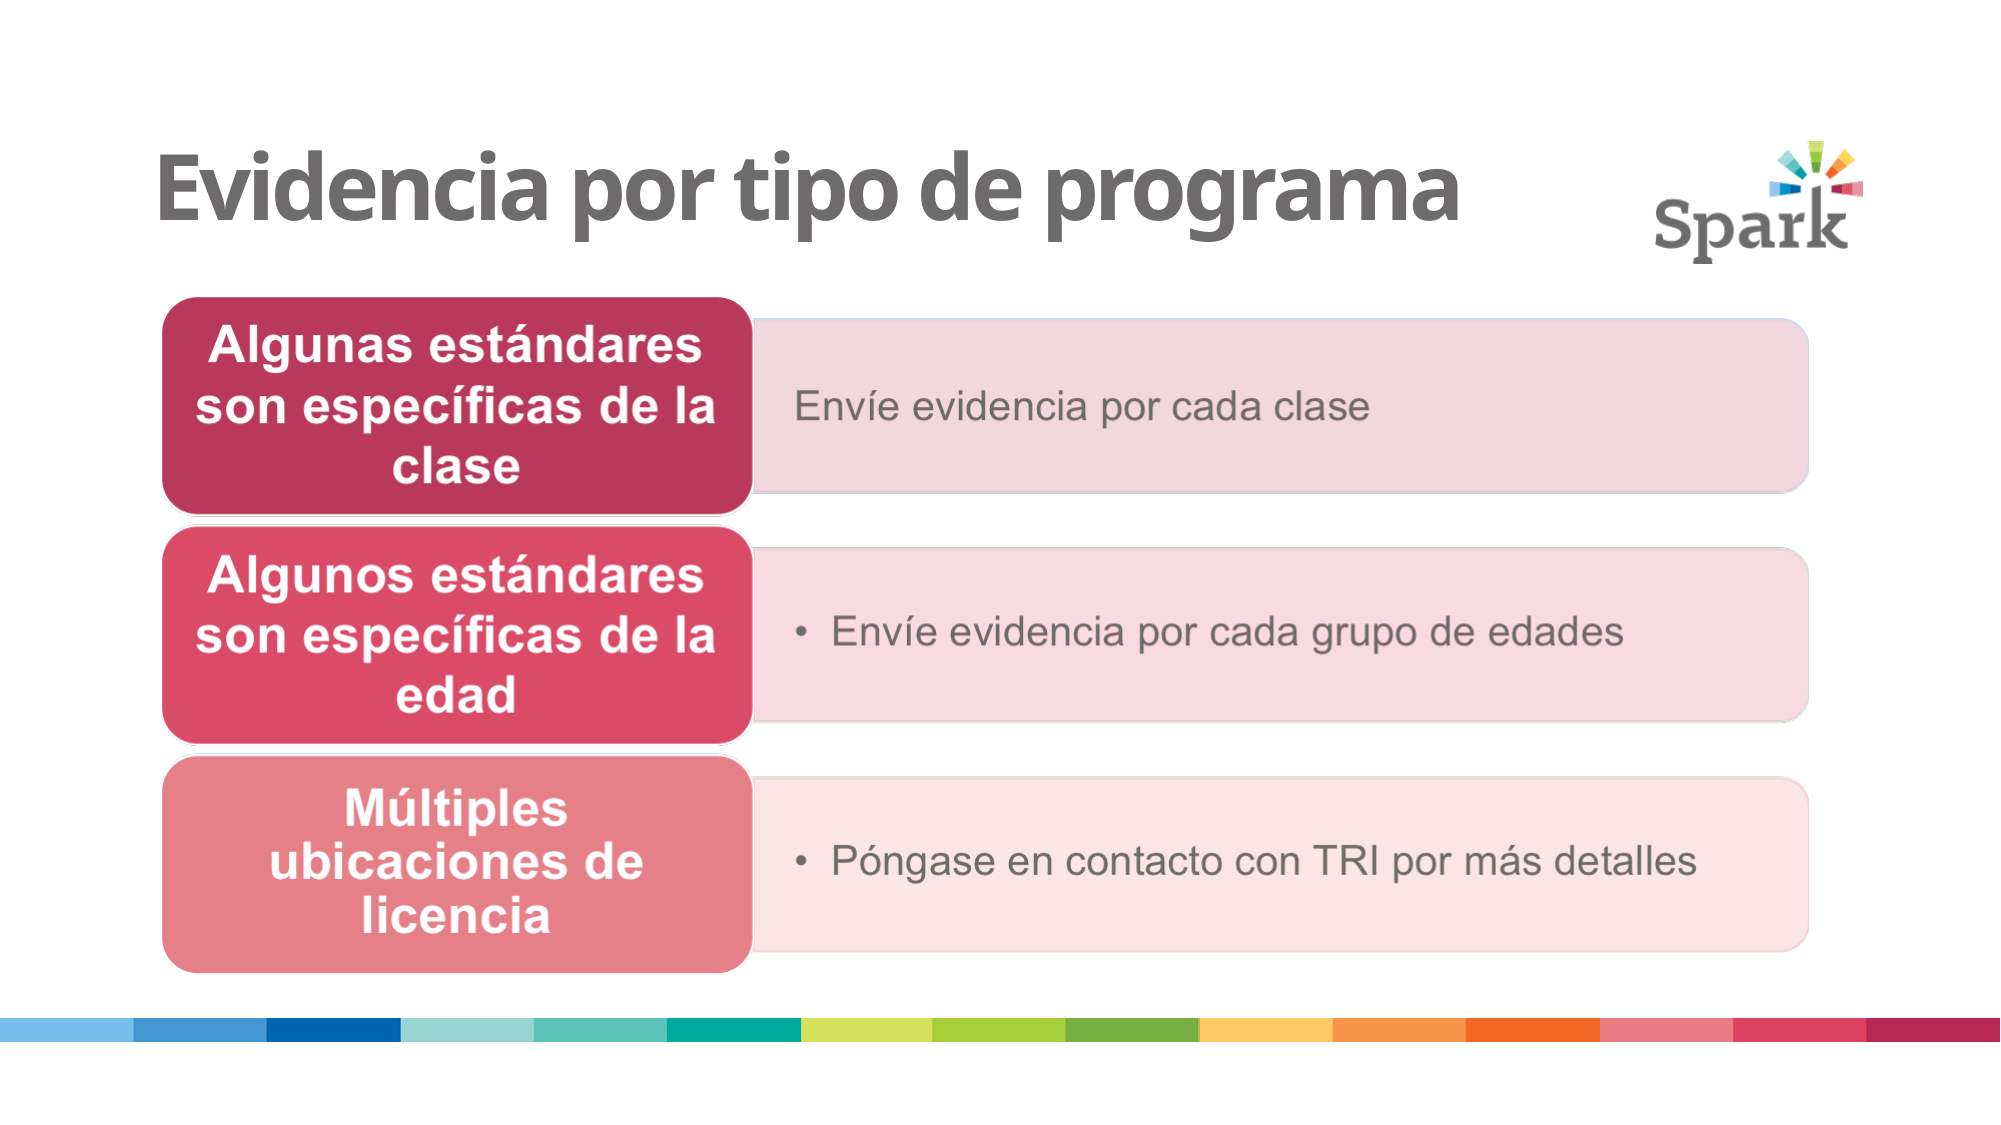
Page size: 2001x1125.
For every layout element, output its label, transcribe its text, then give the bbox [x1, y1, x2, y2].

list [158, 293, 1809, 975]
picture [0, 1018, 2000, 1042]
picture [1655, 141, 1863, 264]
title Evidencia por tipo de programa [137, 28, 1696, 247]
